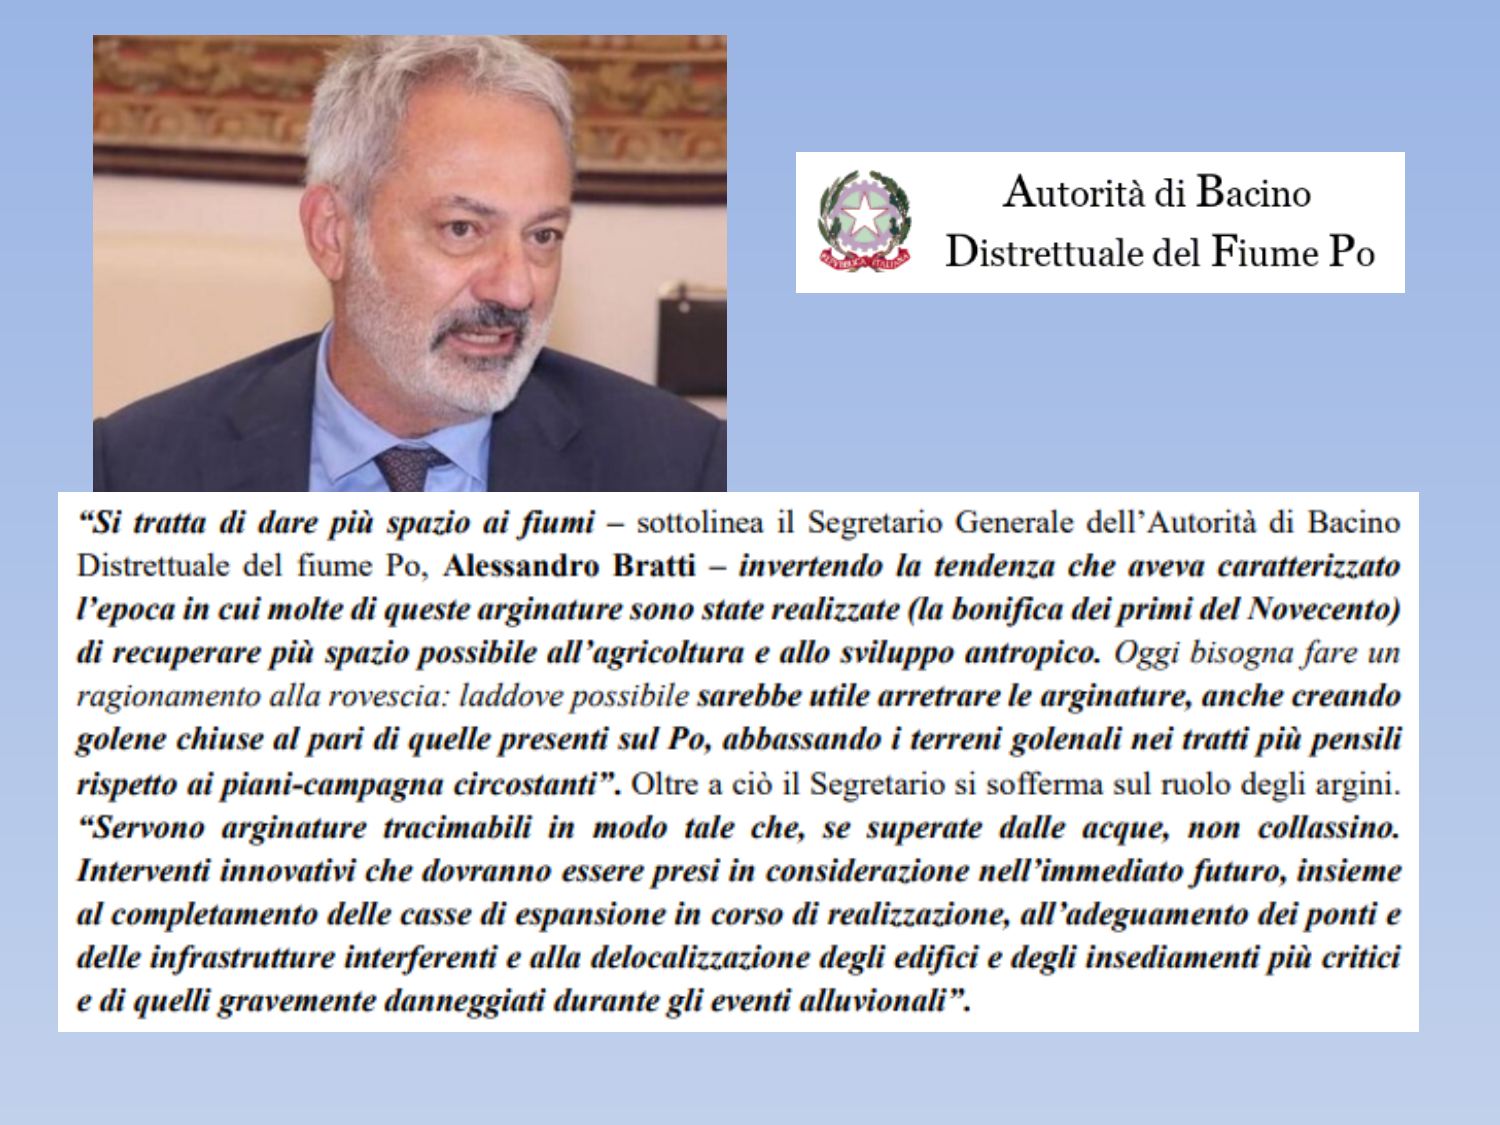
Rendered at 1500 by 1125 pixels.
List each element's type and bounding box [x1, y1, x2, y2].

picture [796, 152, 1405, 294]
picture [93, 34, 727, 491]
list [58, 491, 1419, 1032]
